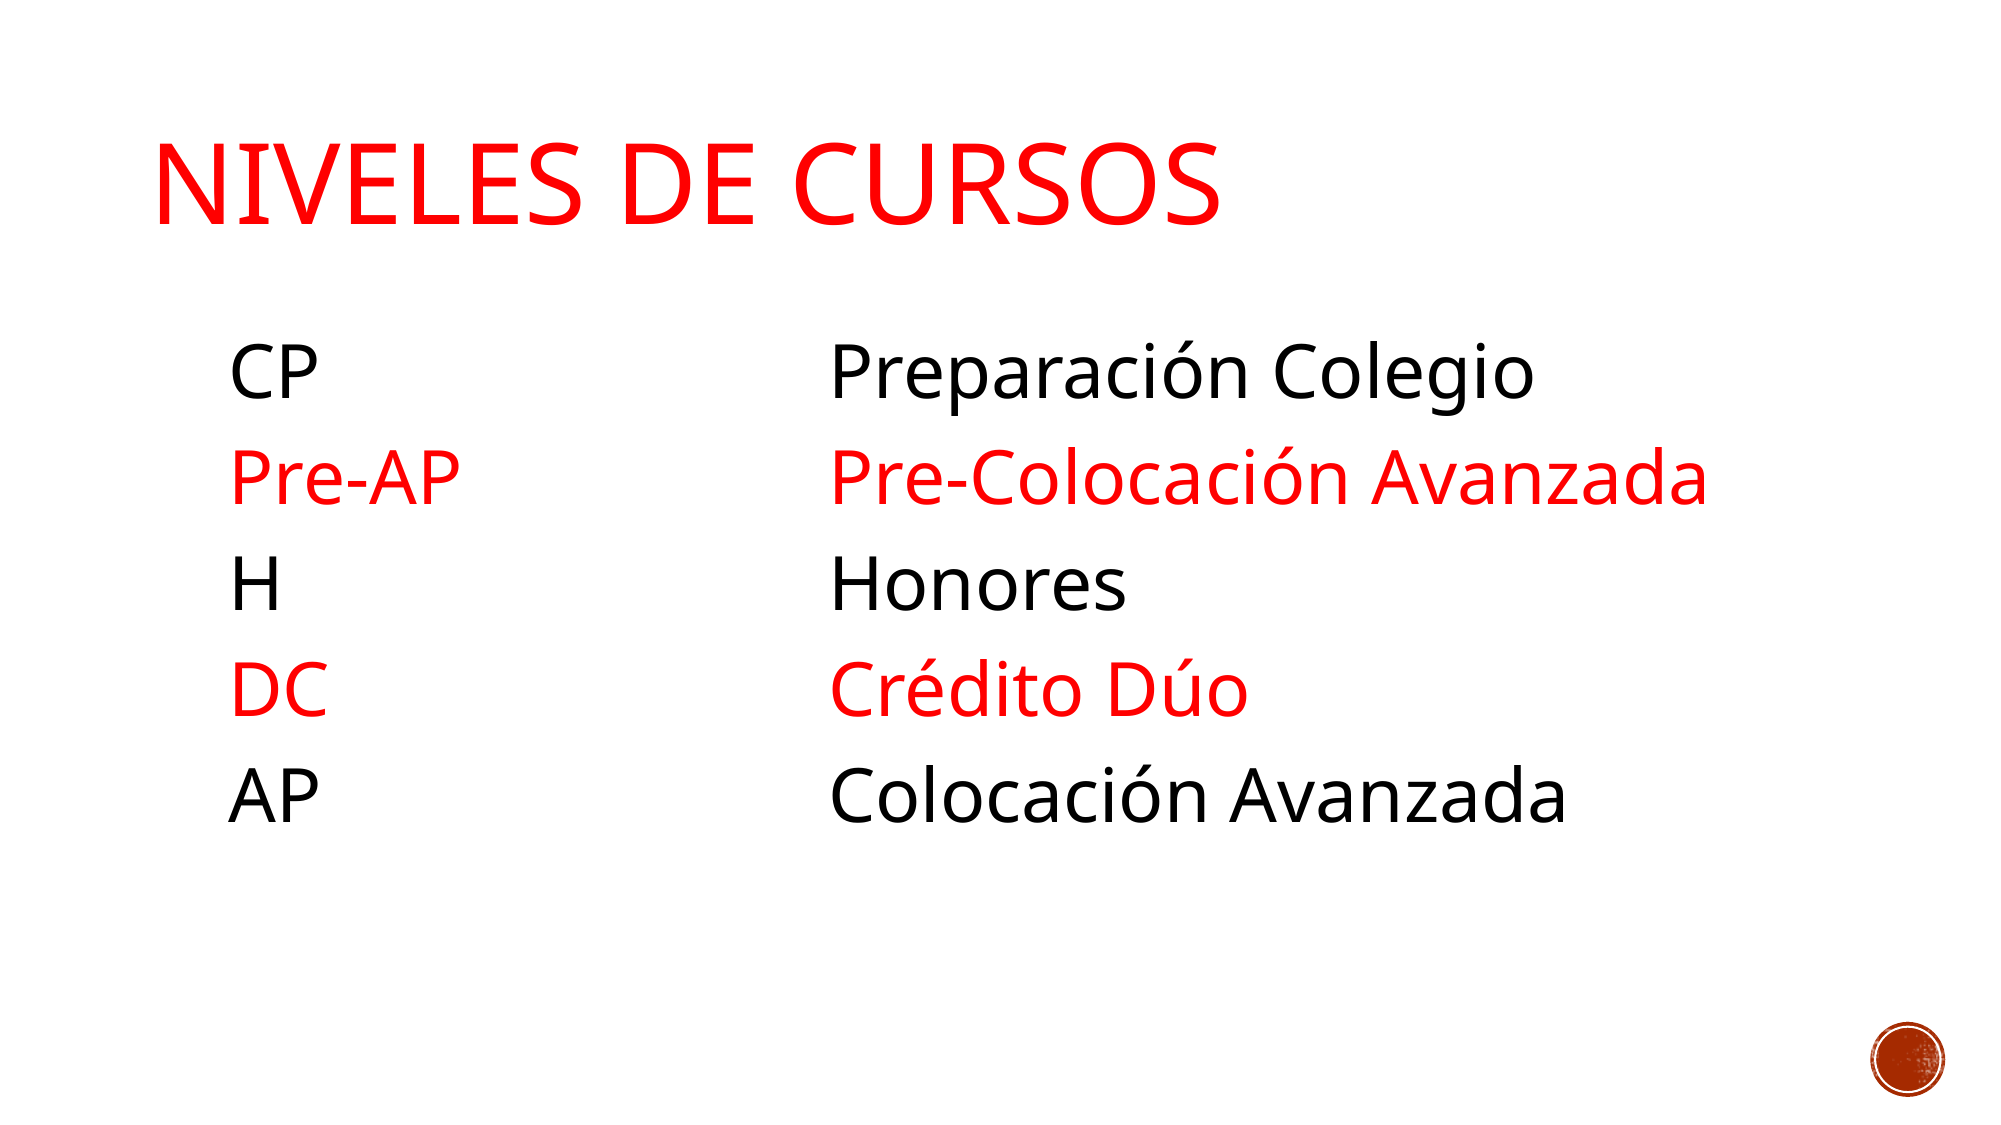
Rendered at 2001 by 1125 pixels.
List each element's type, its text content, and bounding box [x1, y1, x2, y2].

title NIVELES DE CURSOS [134, 111, 1546, 265]
list CP Preparación Colegio Pre-AP Pre-Colocación Avanzada H Honores DC Crédito Dúo AP Colocación Avanzada [63, 326, 1889, 937]
